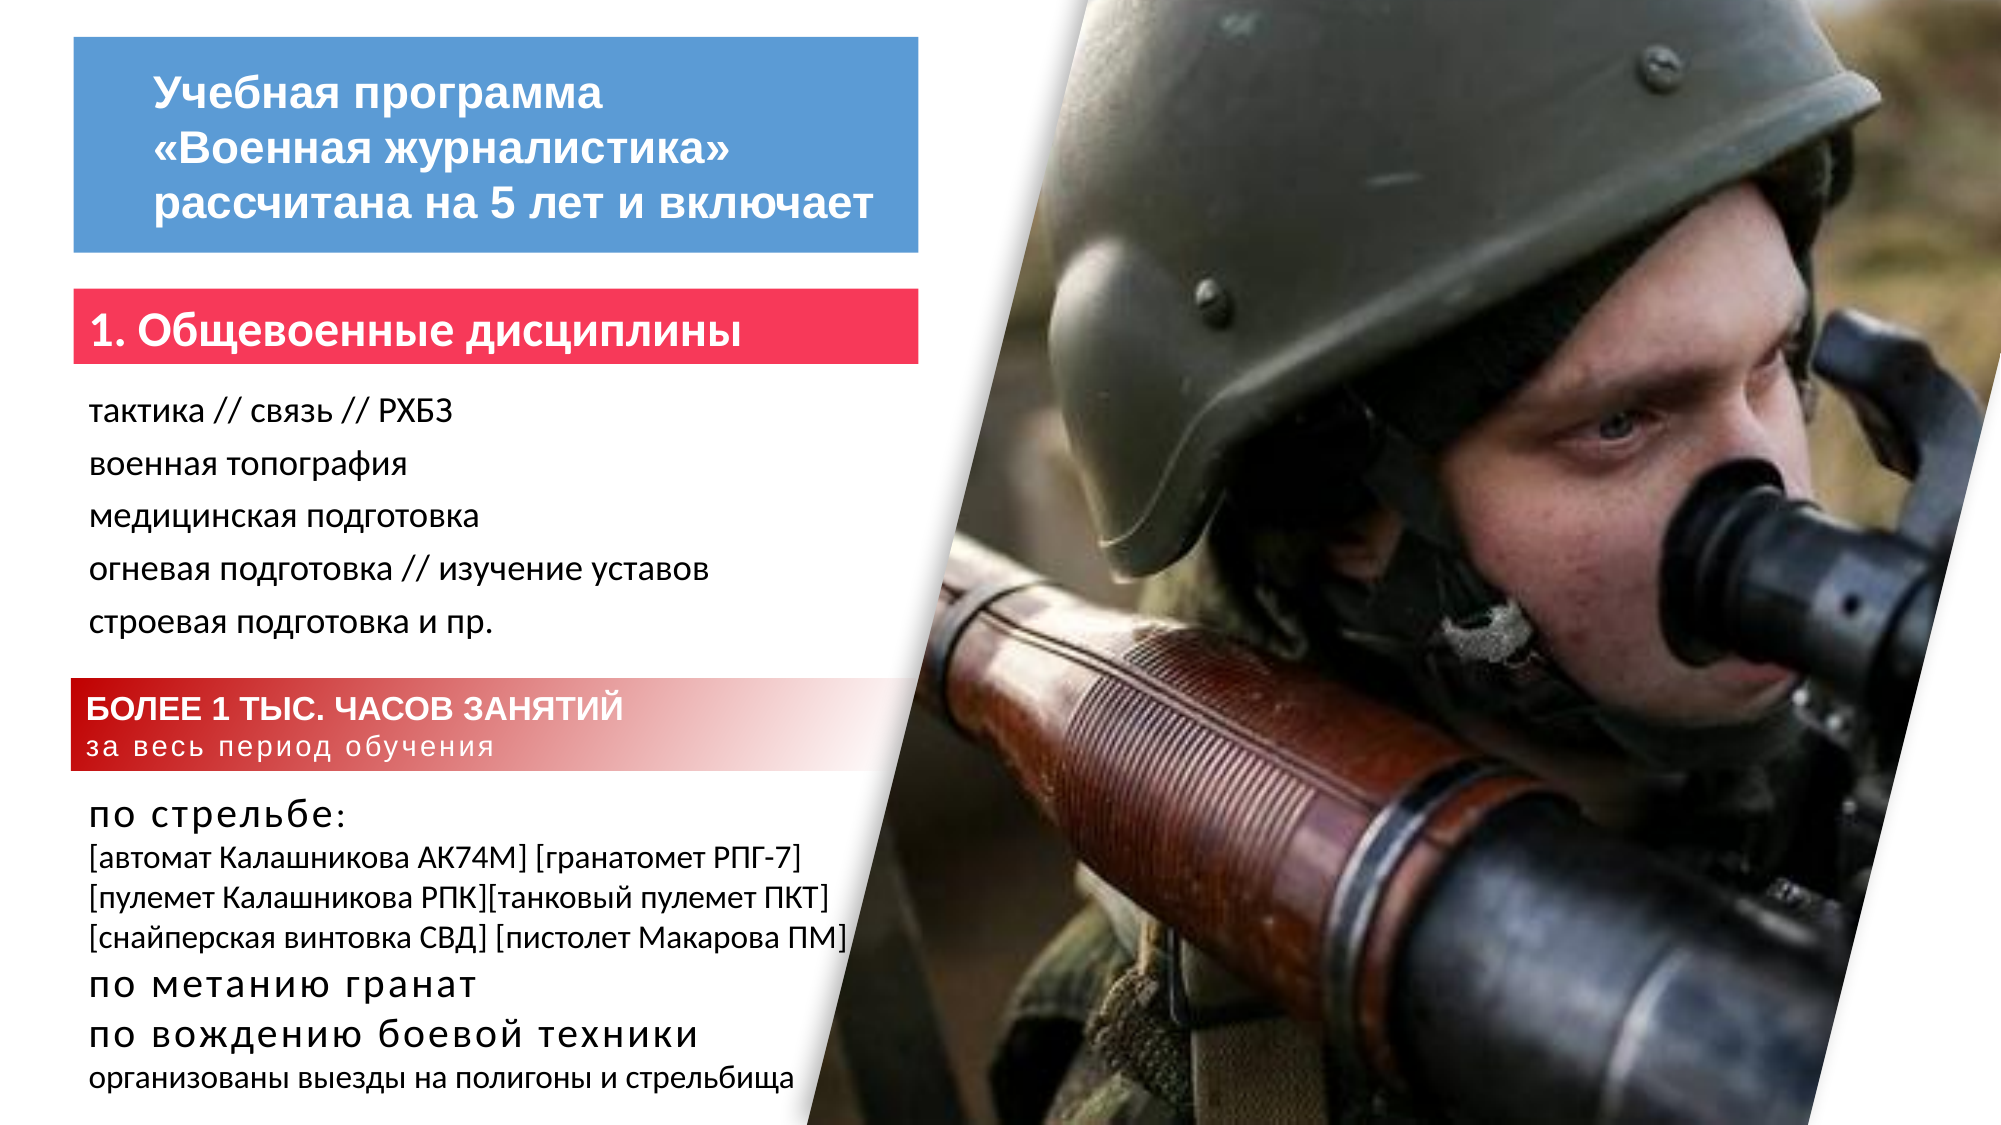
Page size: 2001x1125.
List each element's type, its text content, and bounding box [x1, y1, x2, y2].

text_box по стрельбе: [автомат Калашникова АК74М] [гранатомет РПГ-7] [пулемет Калашникова РПК][танковый пулемет ПКТ] [снайперская винтовка СВД] [пистолет Макарова ПМ] по метанию гранат по вождению боевой техники организованы выезды на полигоны и стрельбища [73, 800, 806, 1125]
text_box [0, 0, 806, 1125]
picture [806, 0, 2001, 1125]
text_box БОЛЕЕ 1 ТЫС. ЧАСОВ ЗАНЯТИЙ за весь период обучения [70, 678, 806, 772]
